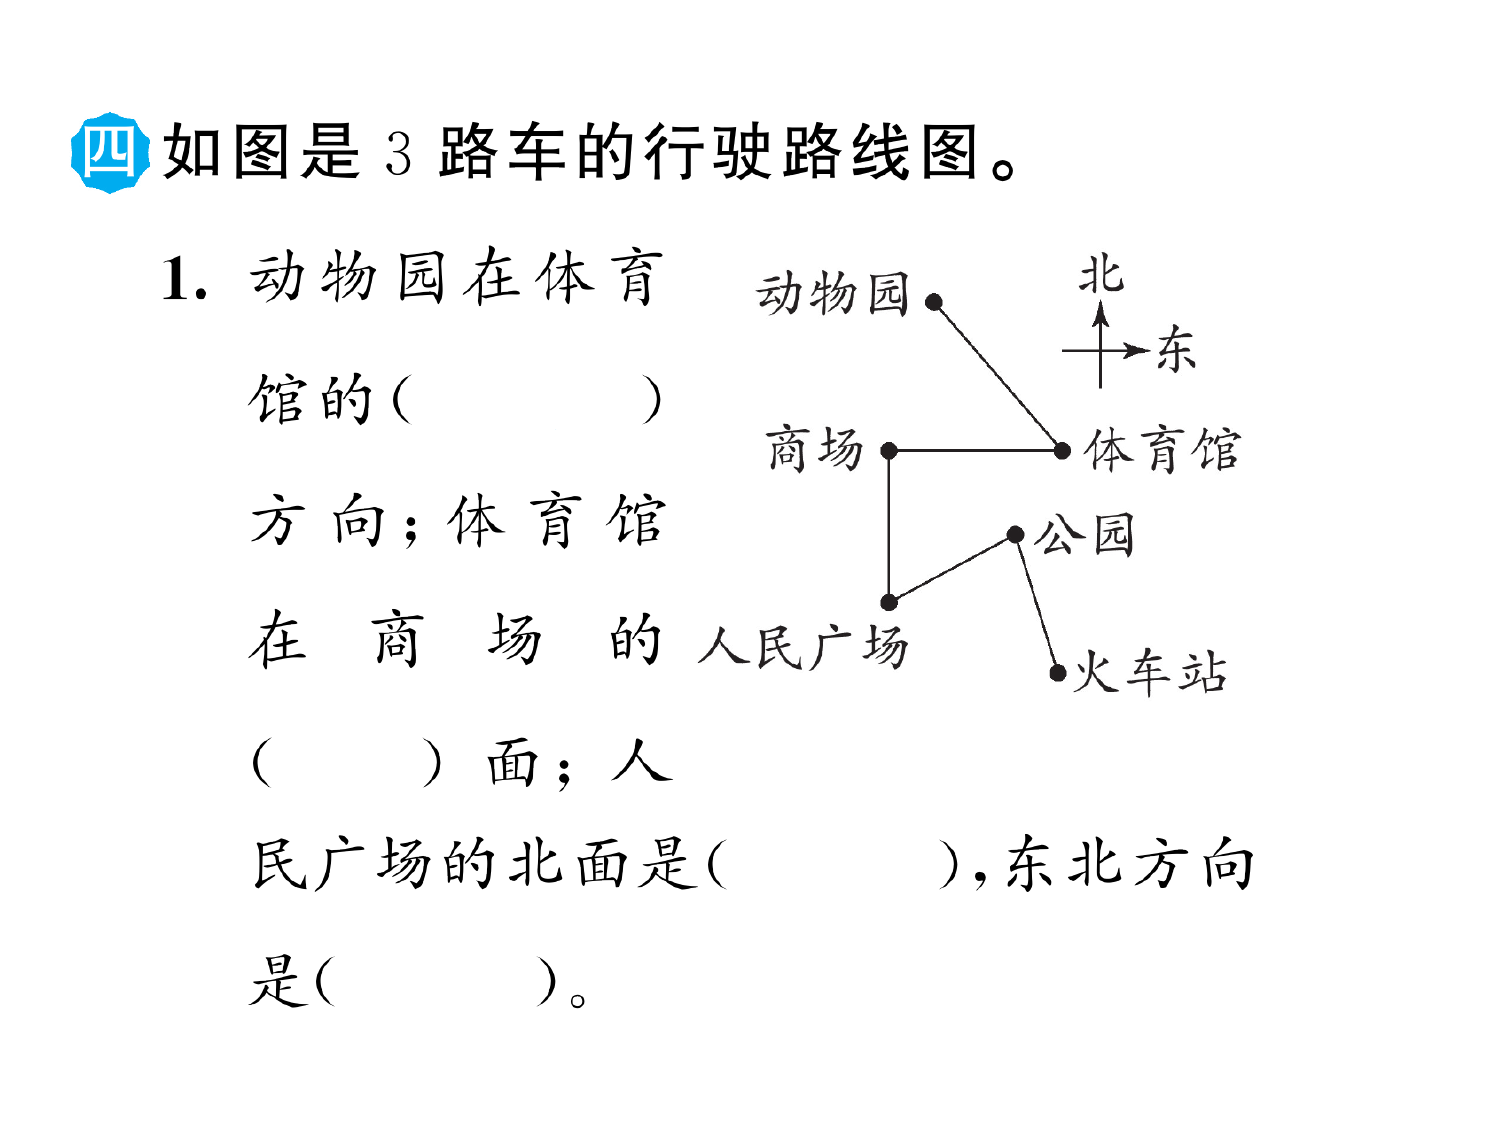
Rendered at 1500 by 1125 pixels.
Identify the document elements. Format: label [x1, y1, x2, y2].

picture [64, 89, 1276, 1035]
